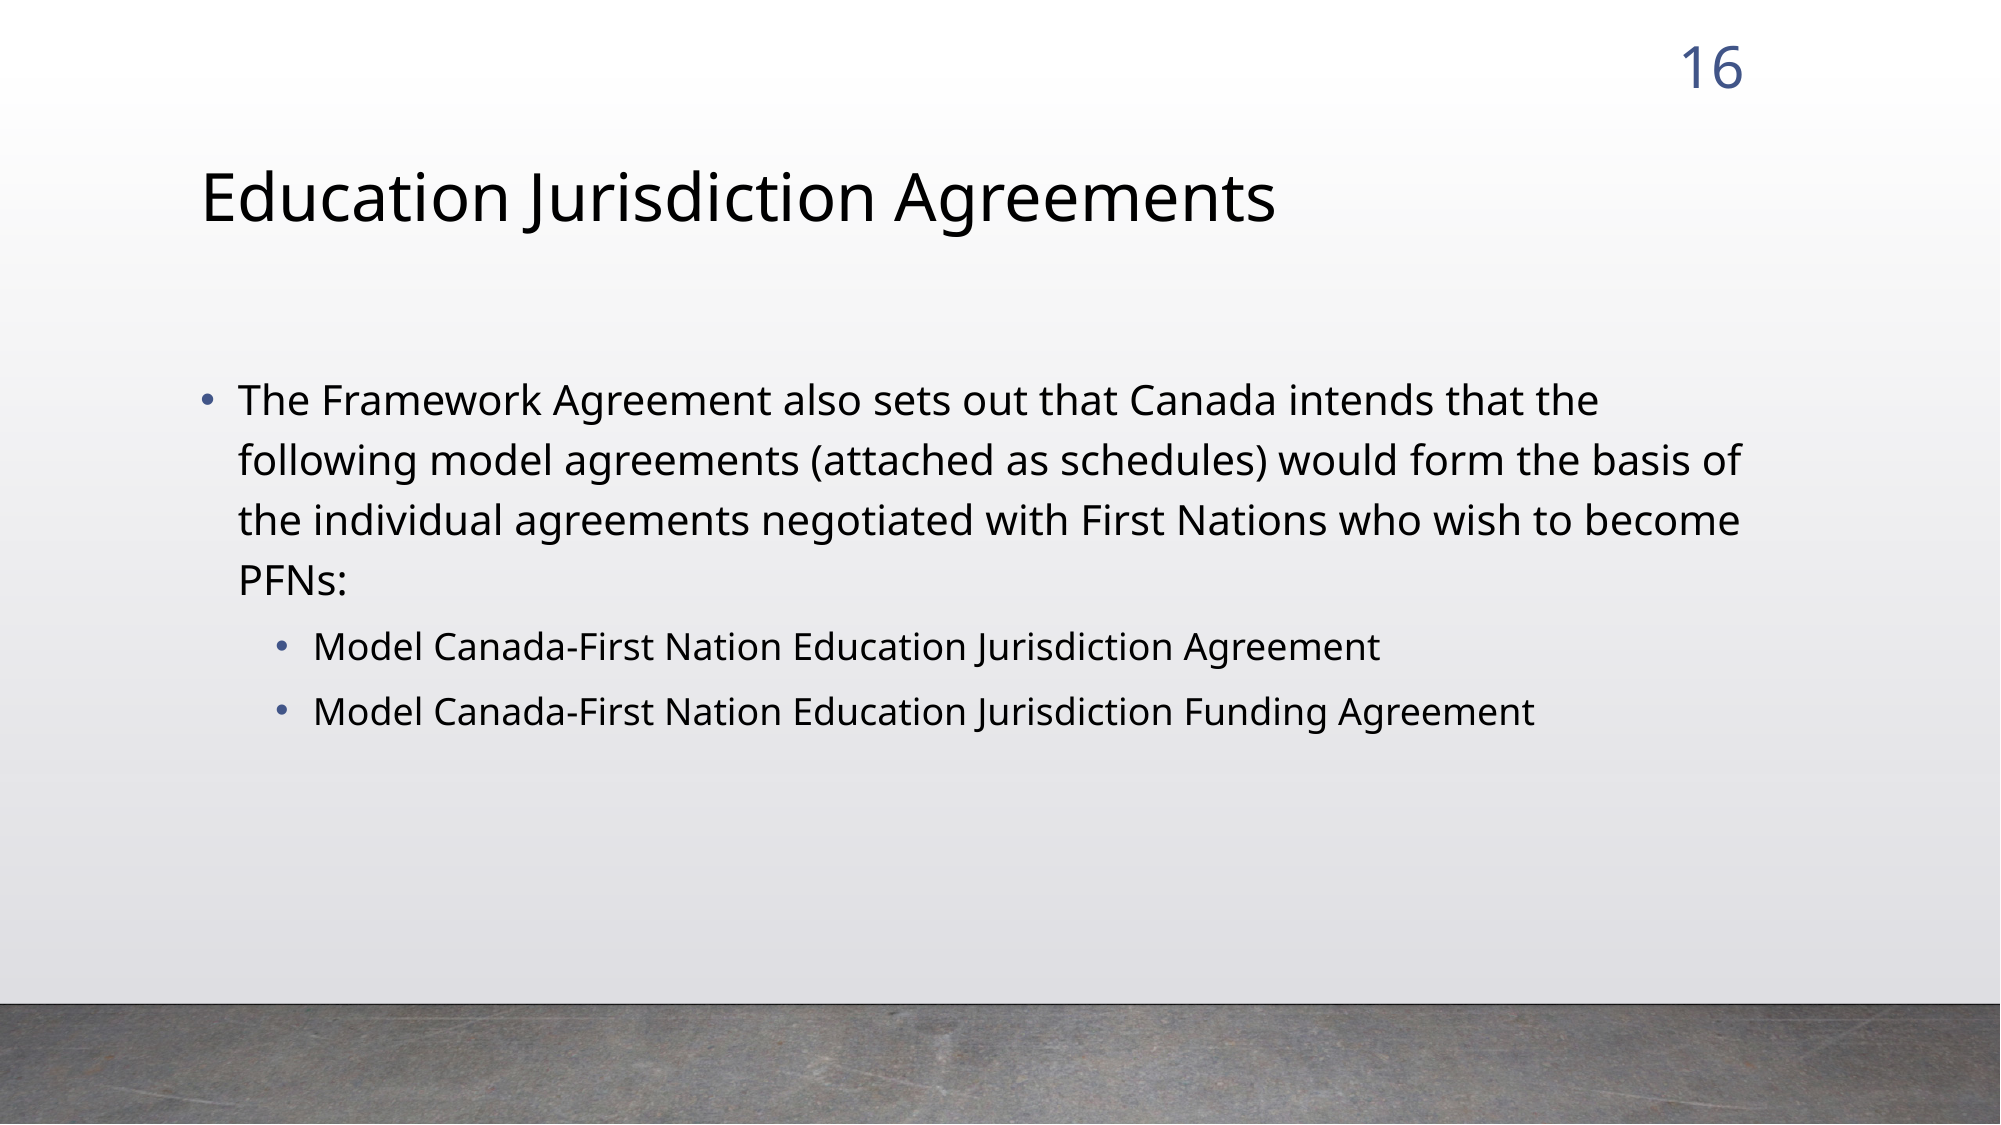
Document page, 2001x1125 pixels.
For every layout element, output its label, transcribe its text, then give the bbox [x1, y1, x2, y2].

title Education Jurisdiction Agreements [185, 156, 1761, 329]
slide_number 16 [1626, 22, 1760, 106]
list The Framework Agreement also sets out that Canada intends that the following model agreements (attached as schedules) would form the basis of the individual agreements negotiated with First Nations who wish to become PFNs: Model Canada-First Nation Education Jurisdiction Agreement Model Canada-First Nation Education Jurisdiction Funding Agreement [185, 356, 1761, 897]
picture [0, 1004, 2000, 1124]
